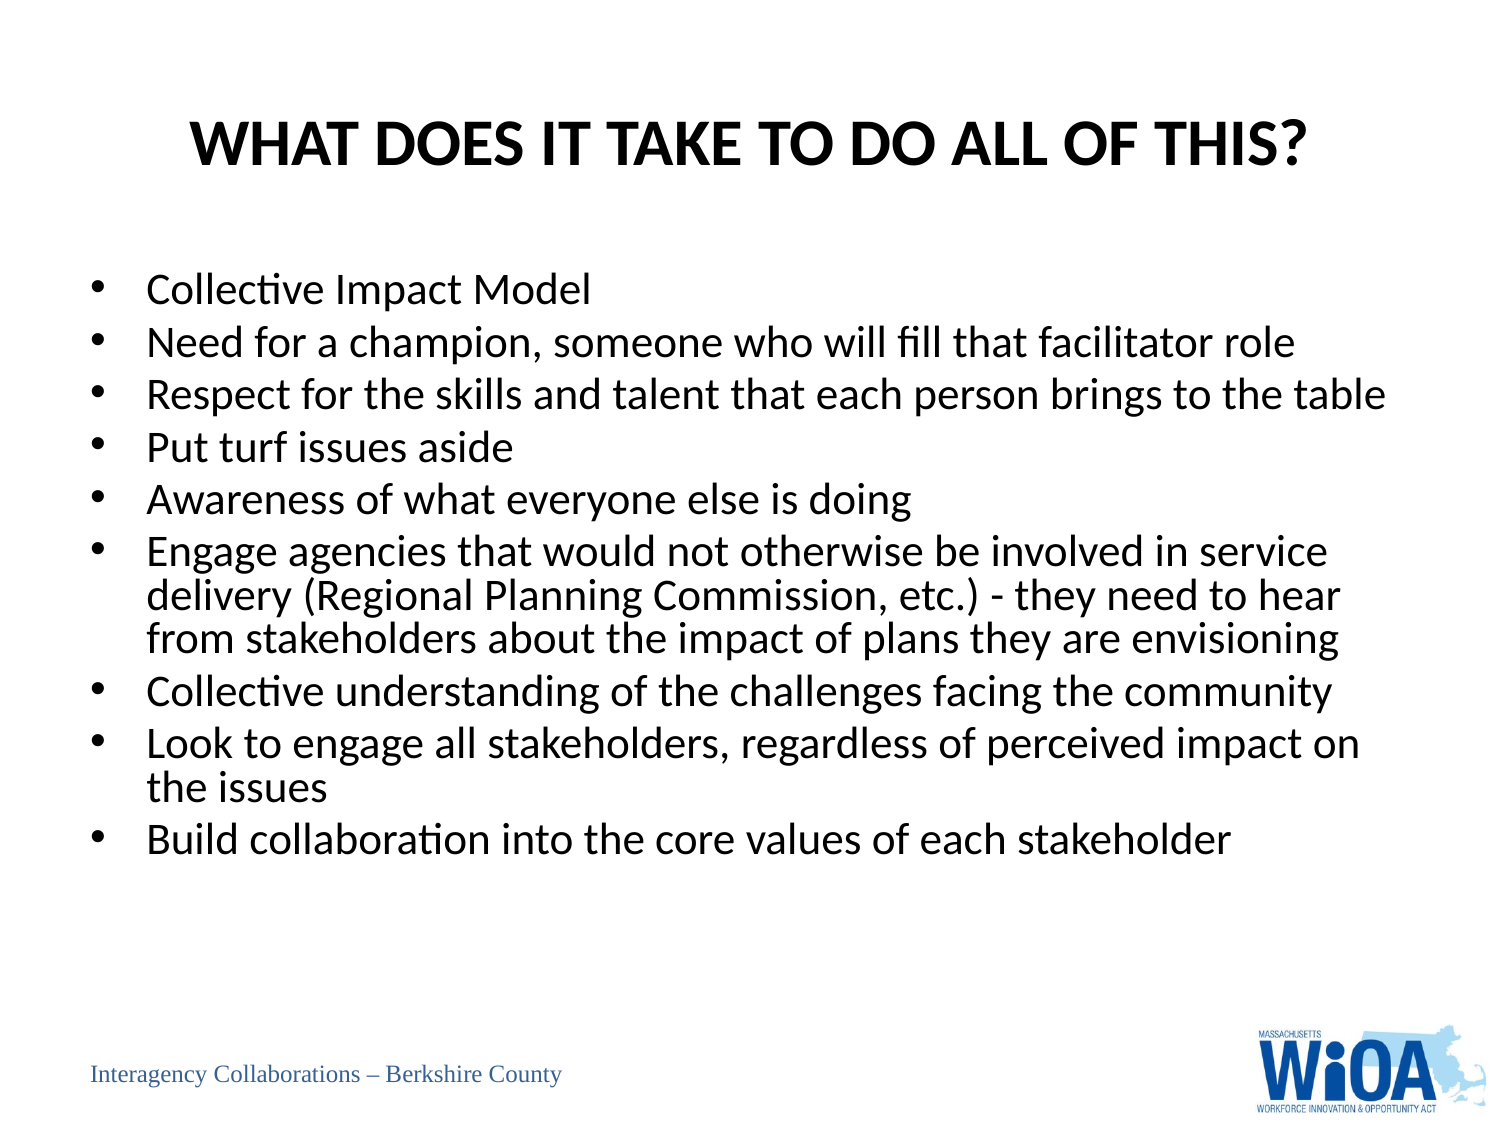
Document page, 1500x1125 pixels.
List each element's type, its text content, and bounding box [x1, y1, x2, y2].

picture [1255, 1024, 1488, 1113]
list Collective Impact Model Need for a champion, someone who will fill that facilitator role Respect for the skills and talent that each person brings to the table Put turf issues aside Awareness of what everyone else is doing Engage agencies that would not otherwise be involved in service delivery (Regional Planning Commission, etc.) - they need to hear from stakeholders about the impact of plans they are envisioning Collective understanding of the challenges facing the community Look to engage all stakeholders, regardless of perceived impact on the issues Build collaboration into the core values of each stakeholder [75, 262, 1425, 1005]
title WHAT DOES IT TAKE TO DO ALL OF THIS? [75, 45, 1425, 233]
footer Interagency Collaborations – Berkshire County [75, 1042, 988, 1103]
